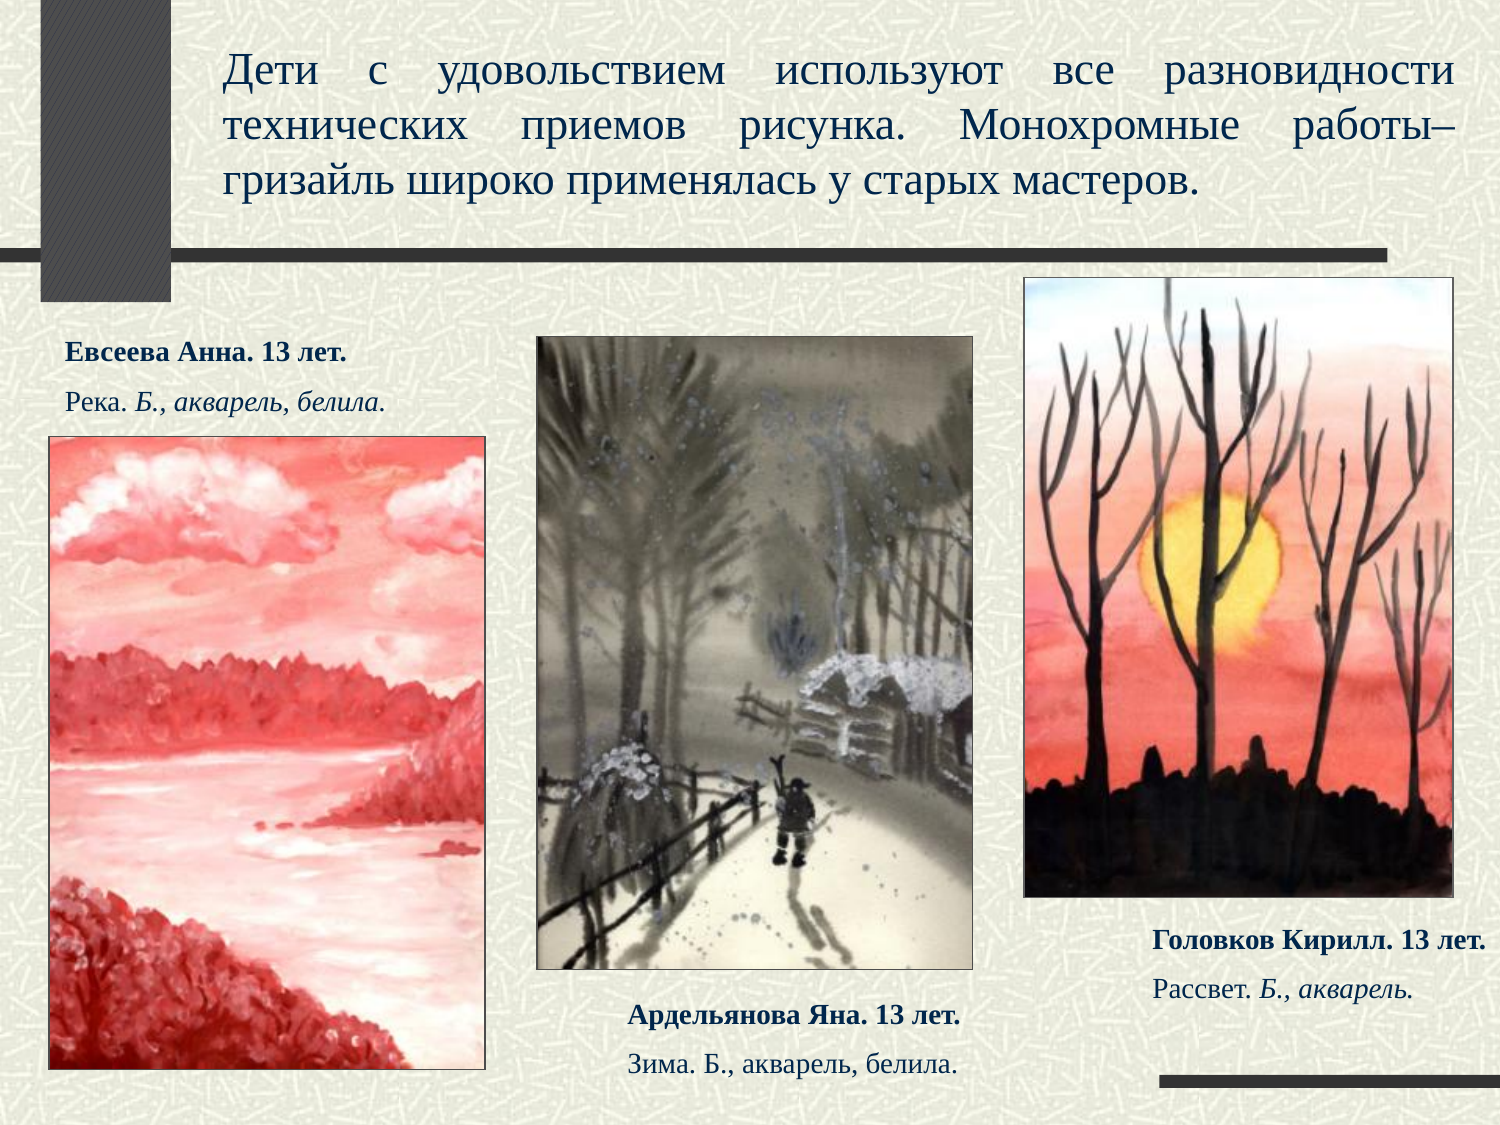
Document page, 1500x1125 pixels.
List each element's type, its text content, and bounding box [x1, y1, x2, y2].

text_box Головков Кирилл. 13 лет. Рассвет. Б., акварель. [1137, 912, 1500, 1012]
text_box Ардельянова Яна. 13 лет. Зима. Б., акварель, белила. [612, 987, 1063, 1087]
text_box Евсеева Анна. 13 лет. Река. Б., акварель, белила. [50, 324, 463, 425]
picture [0, 0, 40, 248]
text_box Дети с удовольствием используют все разновидности технических приемов рисунка. Монохромные работы– гризайль широко применялась у старых мастеров. [207, 31, 1471, 211]
picture [0, 0, 1500, 1125]
